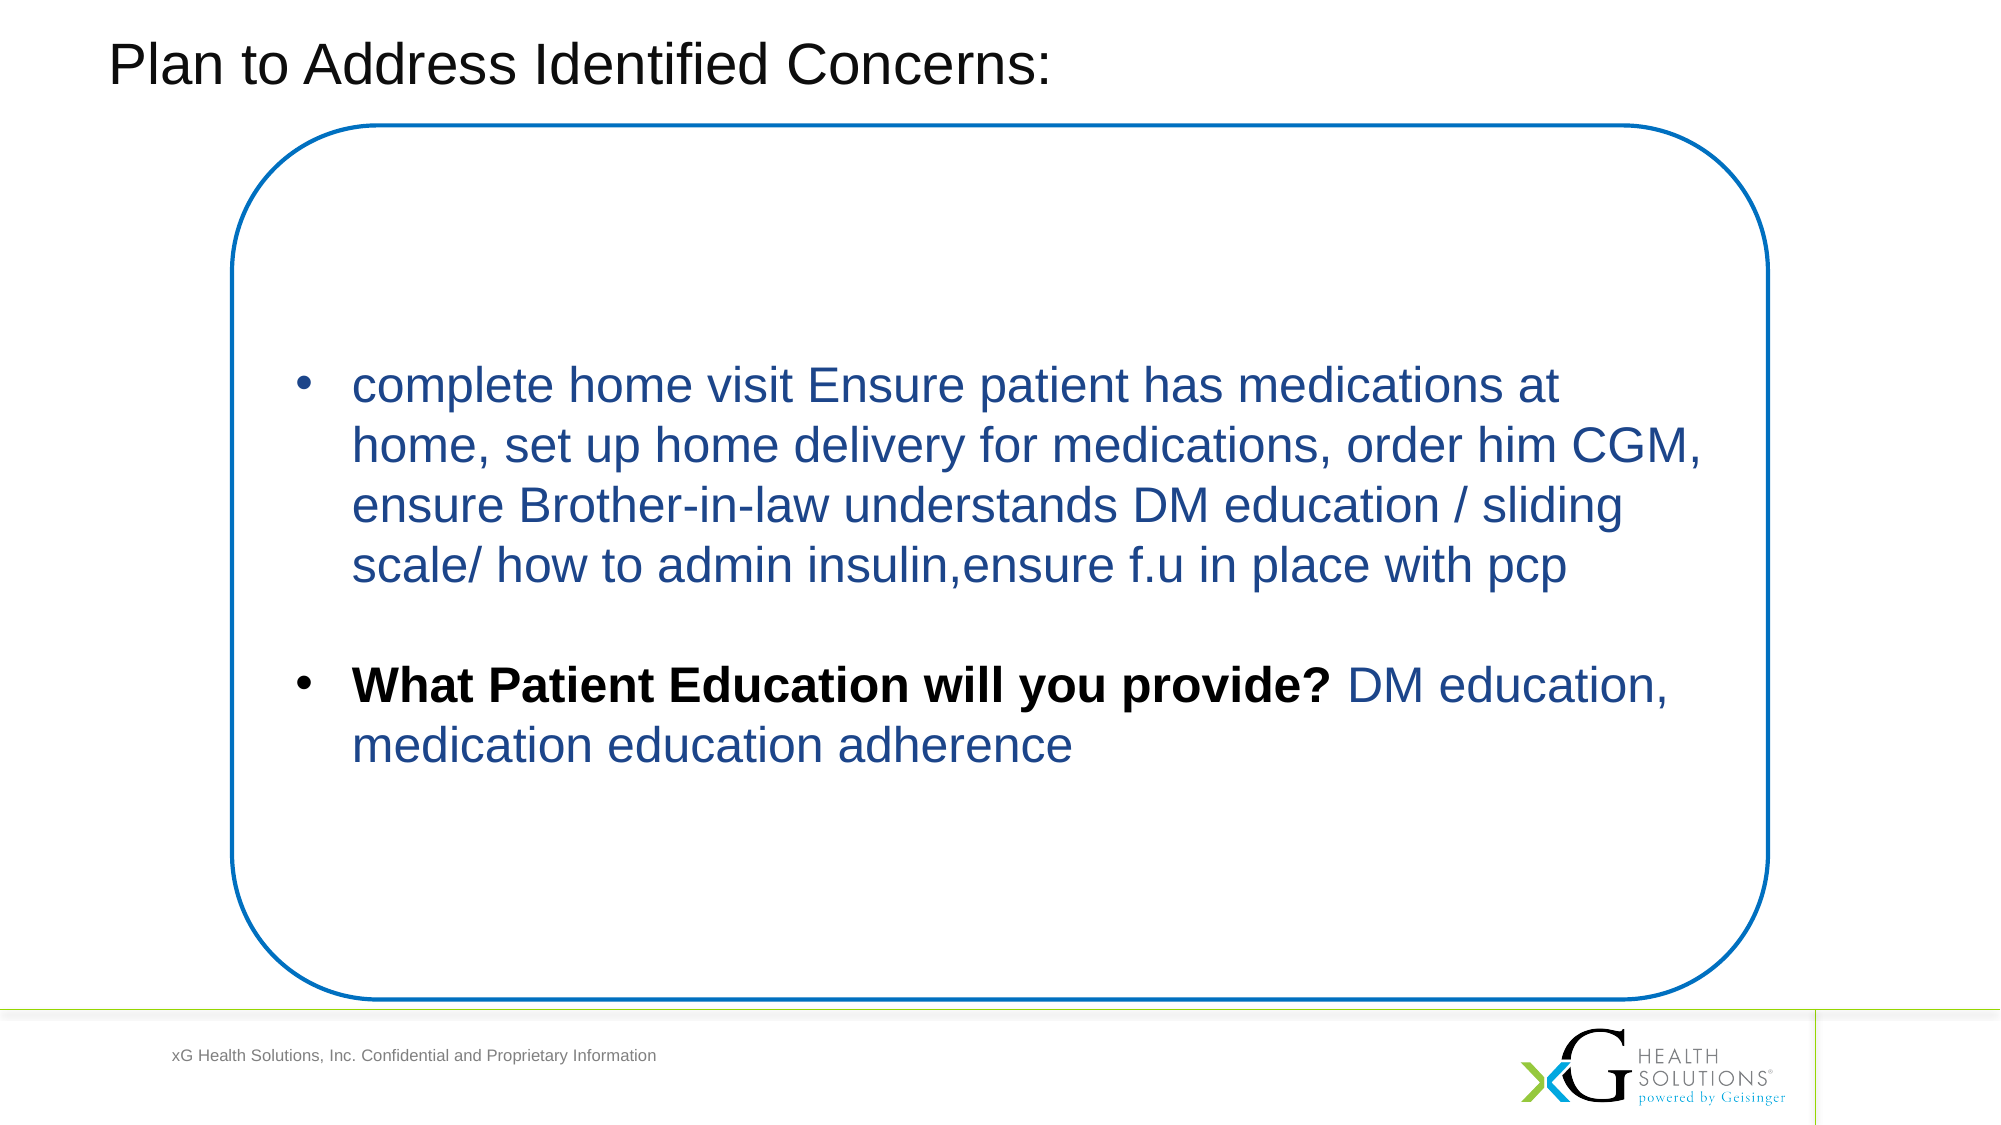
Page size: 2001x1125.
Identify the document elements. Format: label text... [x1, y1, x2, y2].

picture [1488, 1009, 1816, 1125]
text_box complete home visit Ensure patient has medications at home, set up home delivery for medications, order him CGM, ensure Brother-in-law understands DM education / sliding scale/ how to admin insulin,ensure f.u in place with pcp What Patient Education will you provide? DM education, medication education adherence [280, 168, 1720, 957]
text_box Plan to Address Identified Concerns: [108, 25, 1647, 105]
text_box [229, 123, 1771, 1002]
